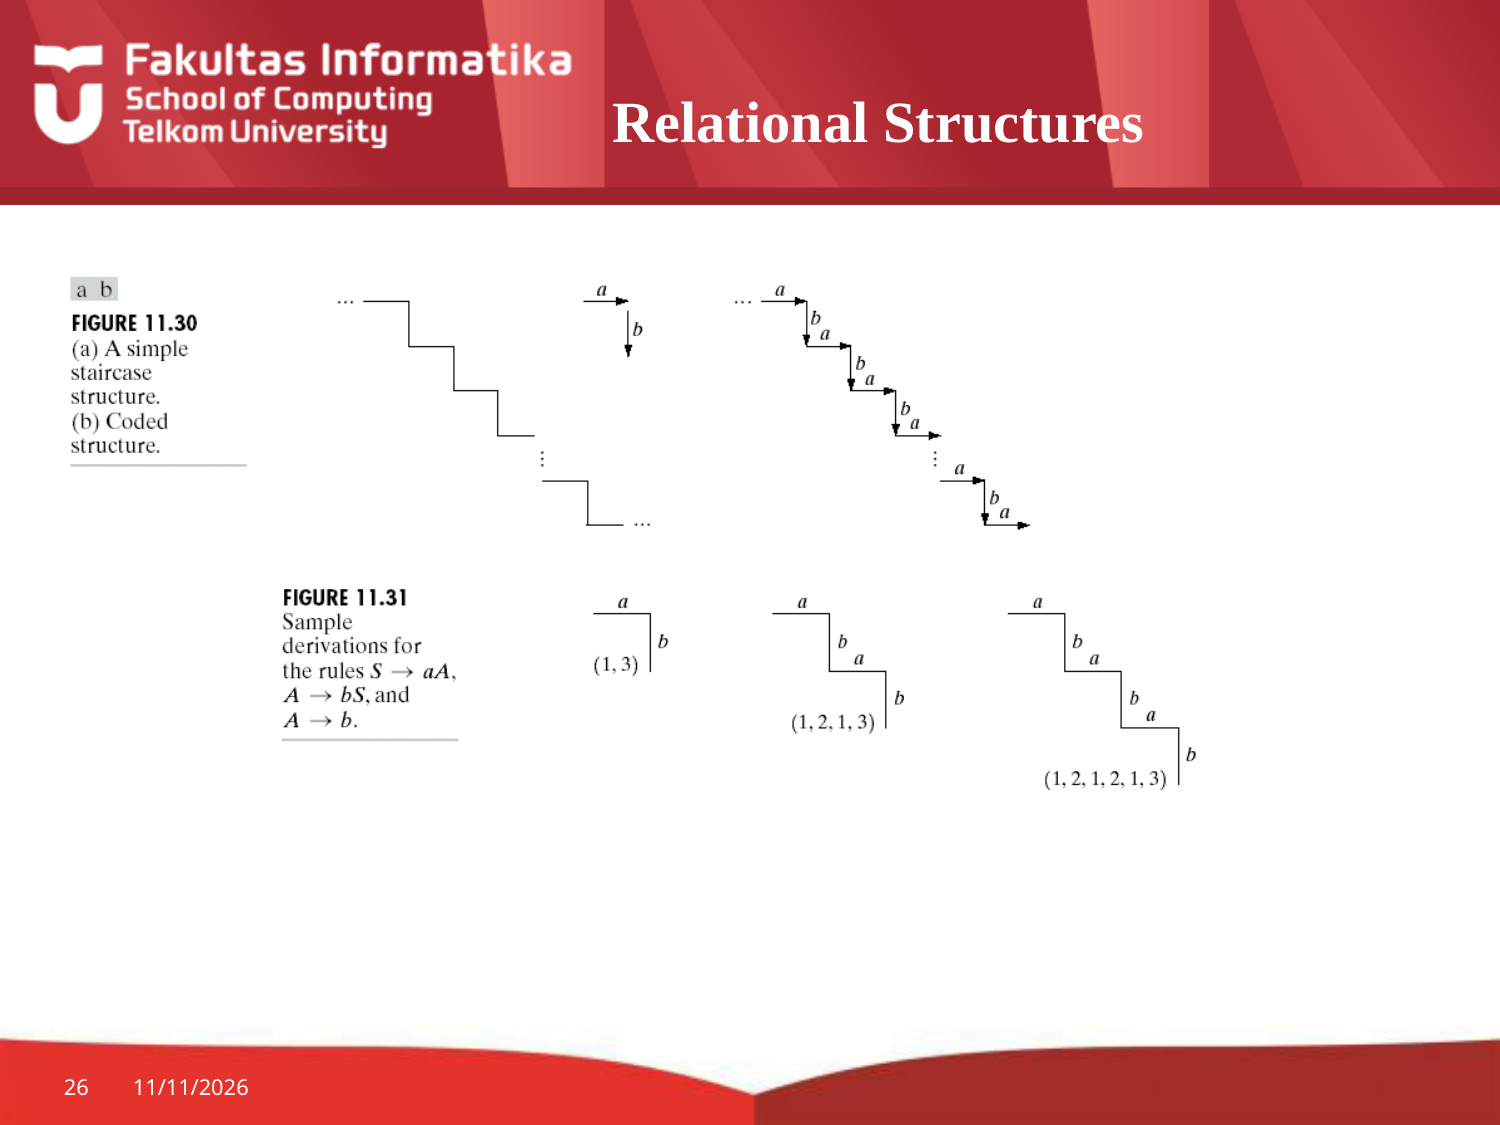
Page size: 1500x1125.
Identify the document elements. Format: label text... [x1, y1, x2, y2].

picture [0, 1024, 1500, 1125]
slide_number 26 [63, 1058, 123, 1119]
picture [0, 0, 1500, 205]
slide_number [132, 1058, 403, 1119]
title Relational Structures [597, 37, 1438, 200]
picture [278, 583, 1207, 805]
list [63, 272, 1040, 551]
